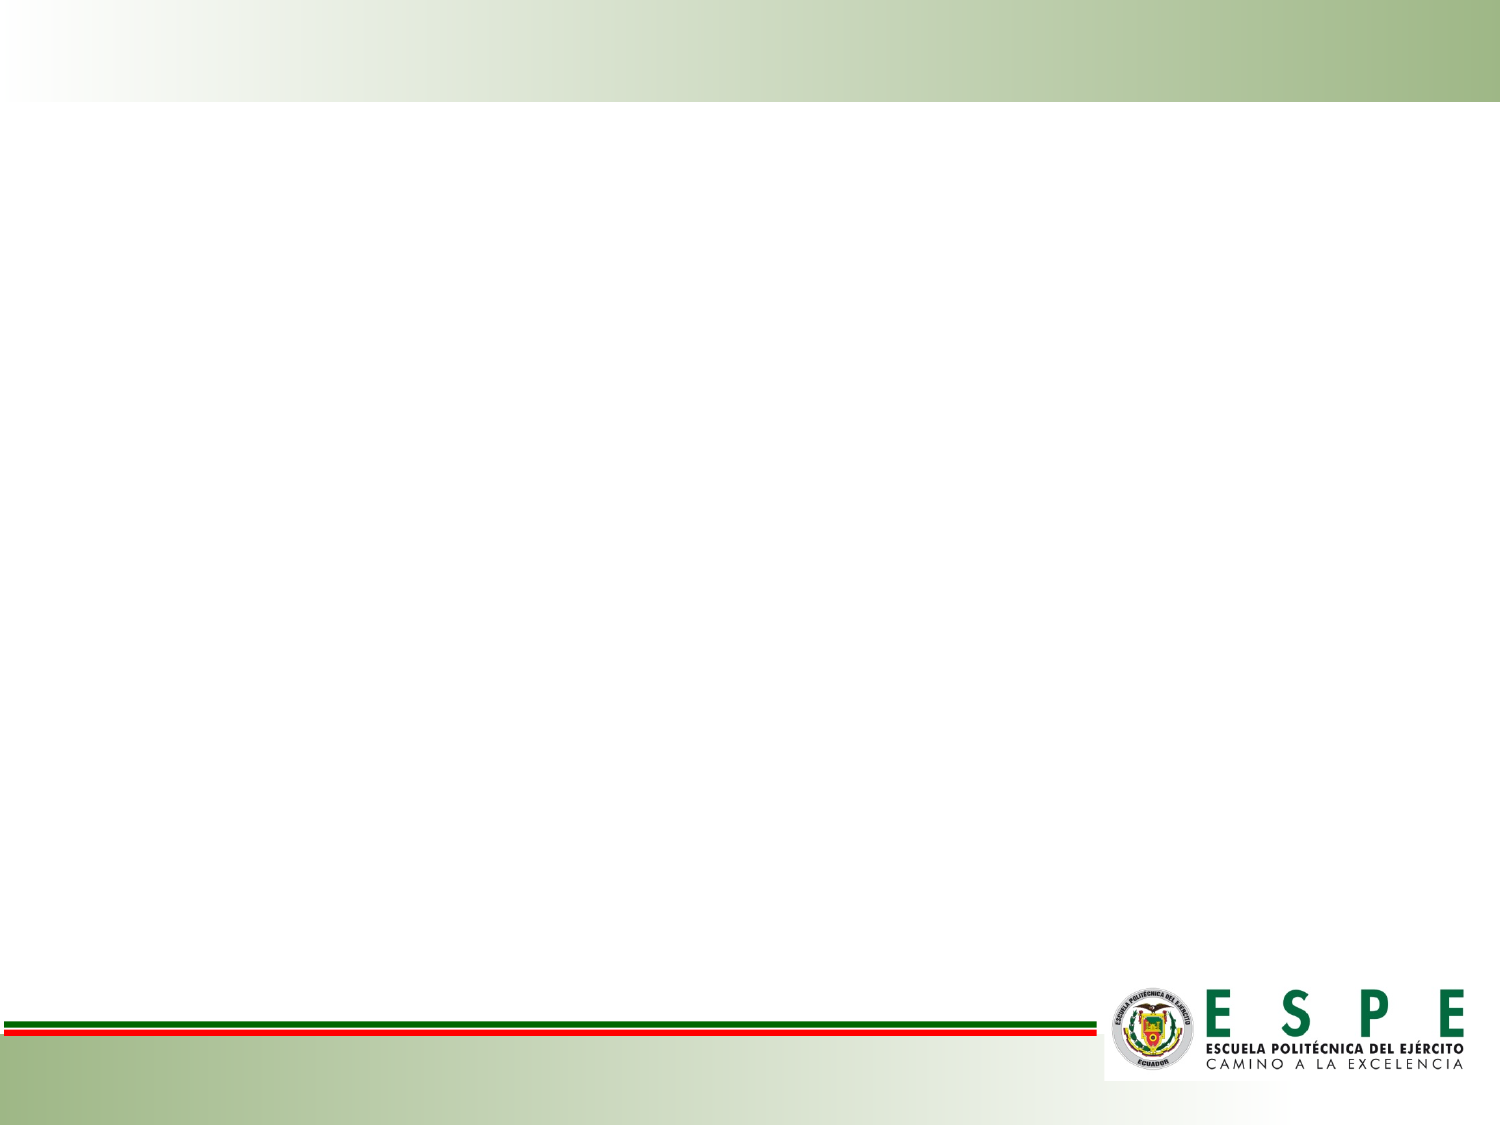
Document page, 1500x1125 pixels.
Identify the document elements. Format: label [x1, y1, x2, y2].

picture [1104, 976, 1483, 1081]
